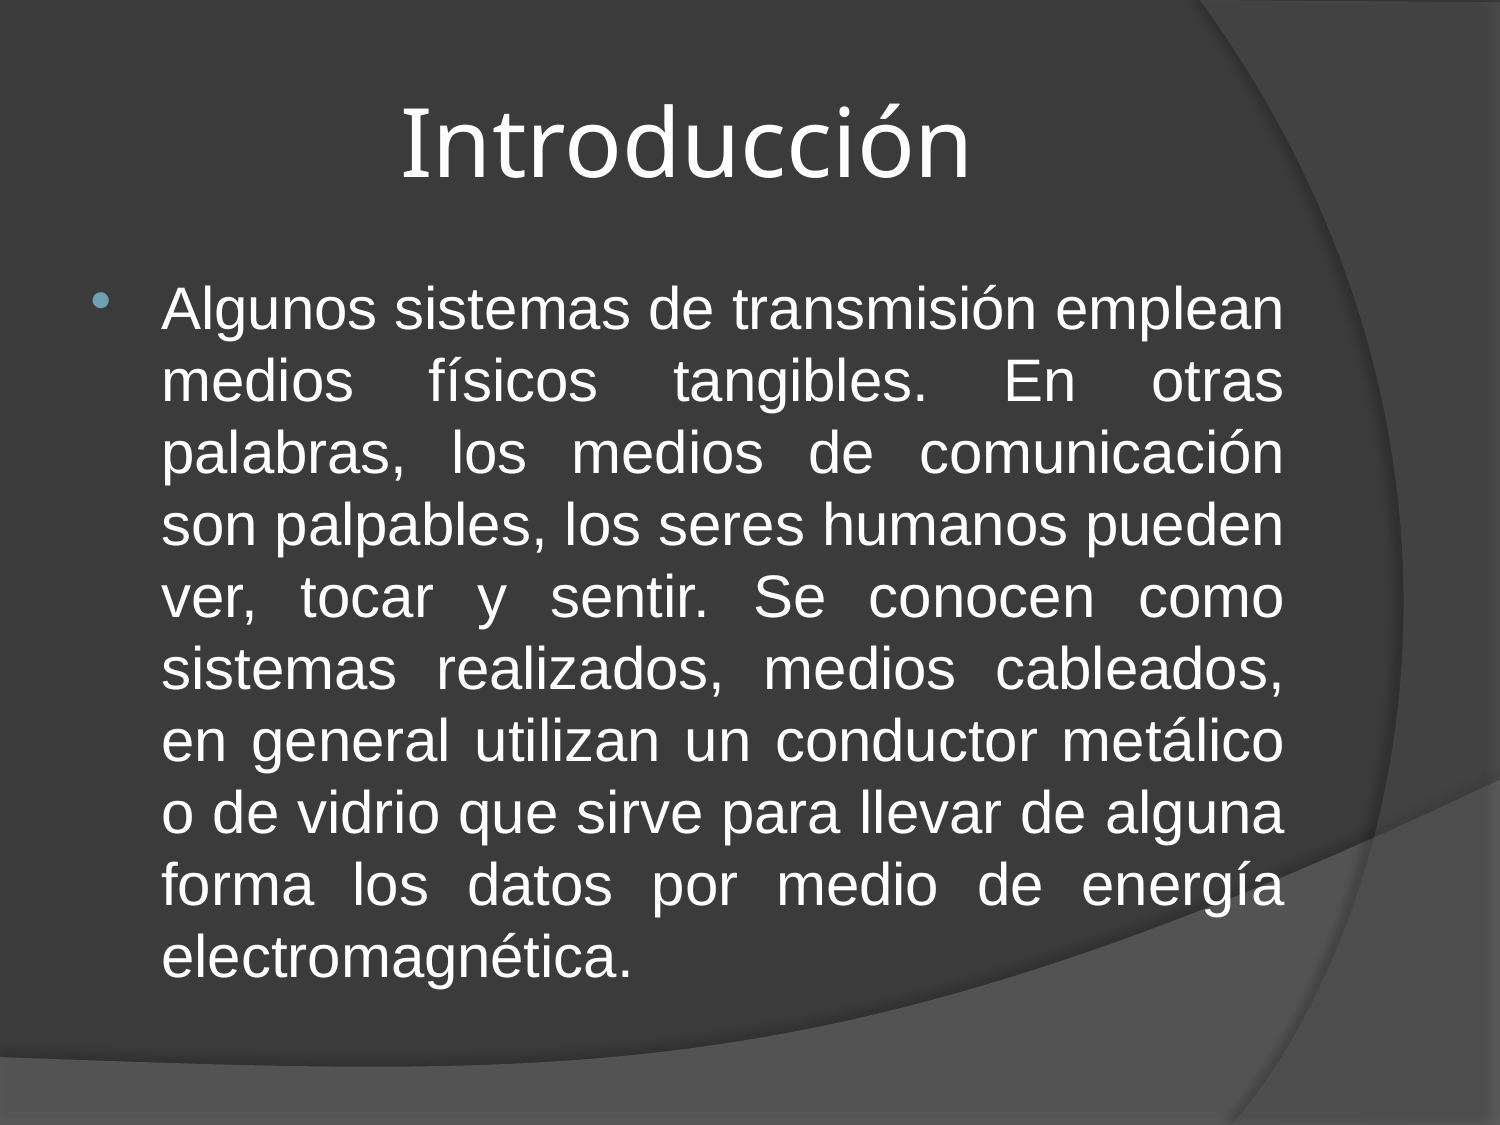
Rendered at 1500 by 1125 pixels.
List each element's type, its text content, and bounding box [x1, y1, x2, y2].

list Algunos sistemas de transmisión emplean medios físicos tangibles. En otras palabras, los medios de comunicación son palpables, los seres humanos pueden ver, tocar y sentir. Se conocen como sistemas realizados, medios cableados, en general utilizan un conductor metálico o de vidrio que sirve para llevar de alguna forma los datos por medio de energía electromagnética. [75, 262, 1300, 1005]
title Introducción [75, 45, 1300, 233]
